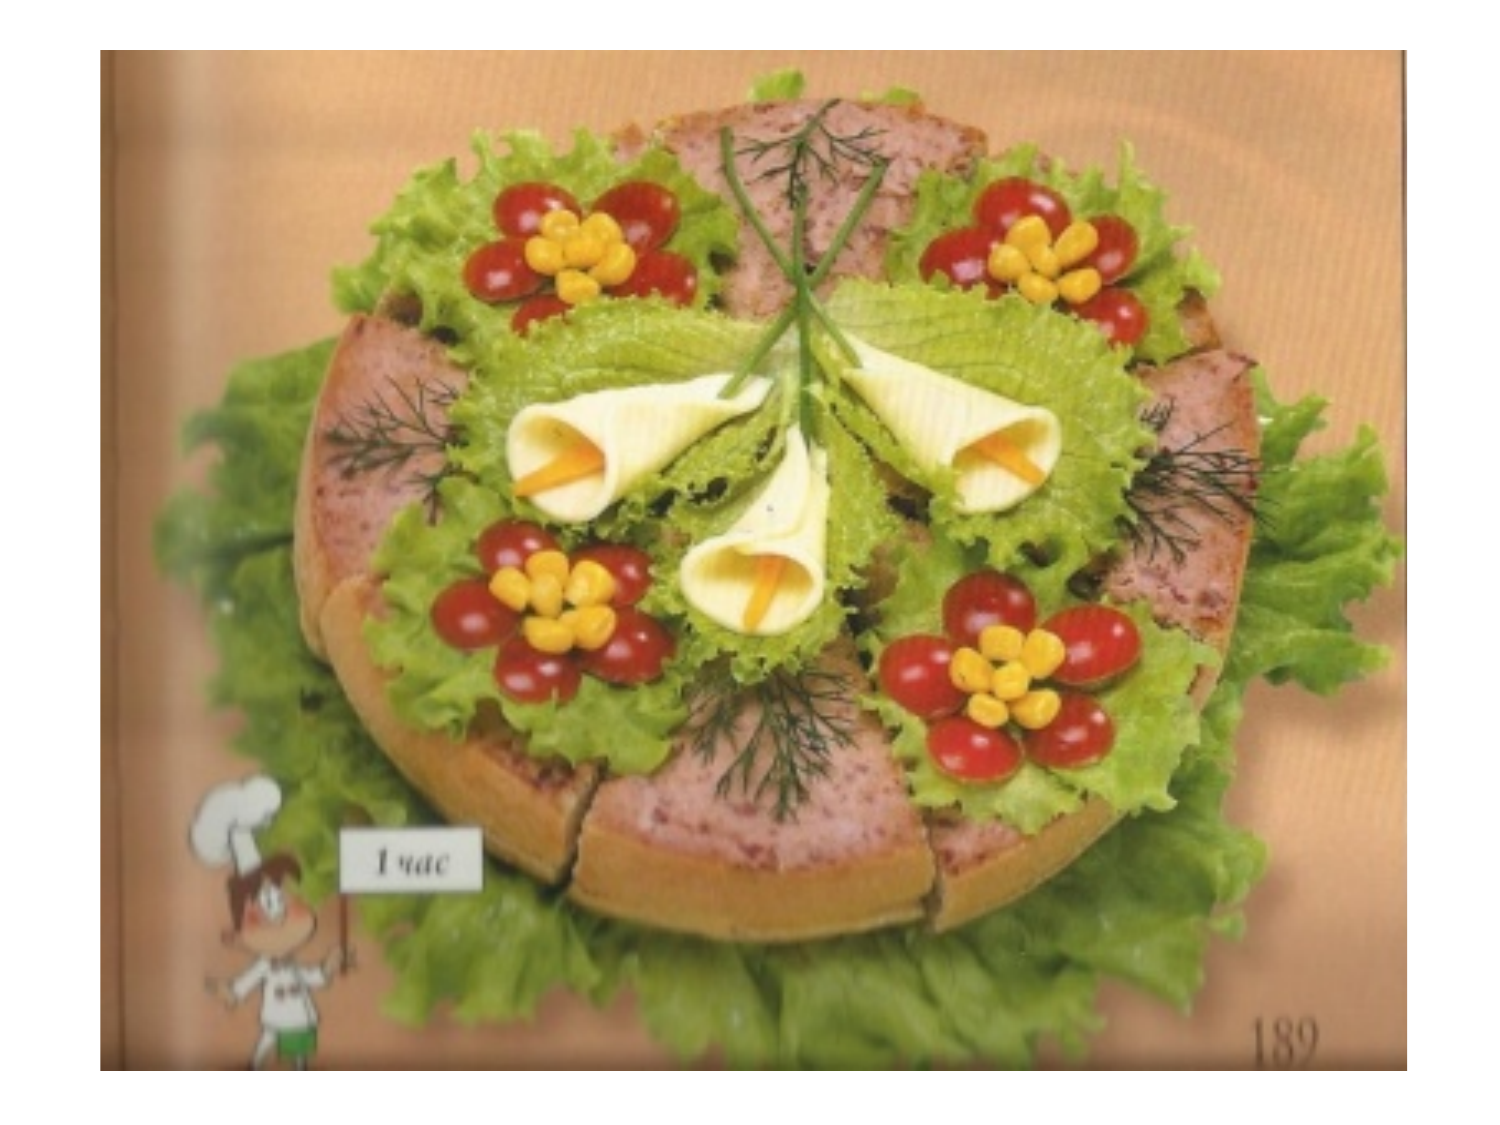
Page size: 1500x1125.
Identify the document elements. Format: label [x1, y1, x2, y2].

picture [100, 50, 1408, 1071]
